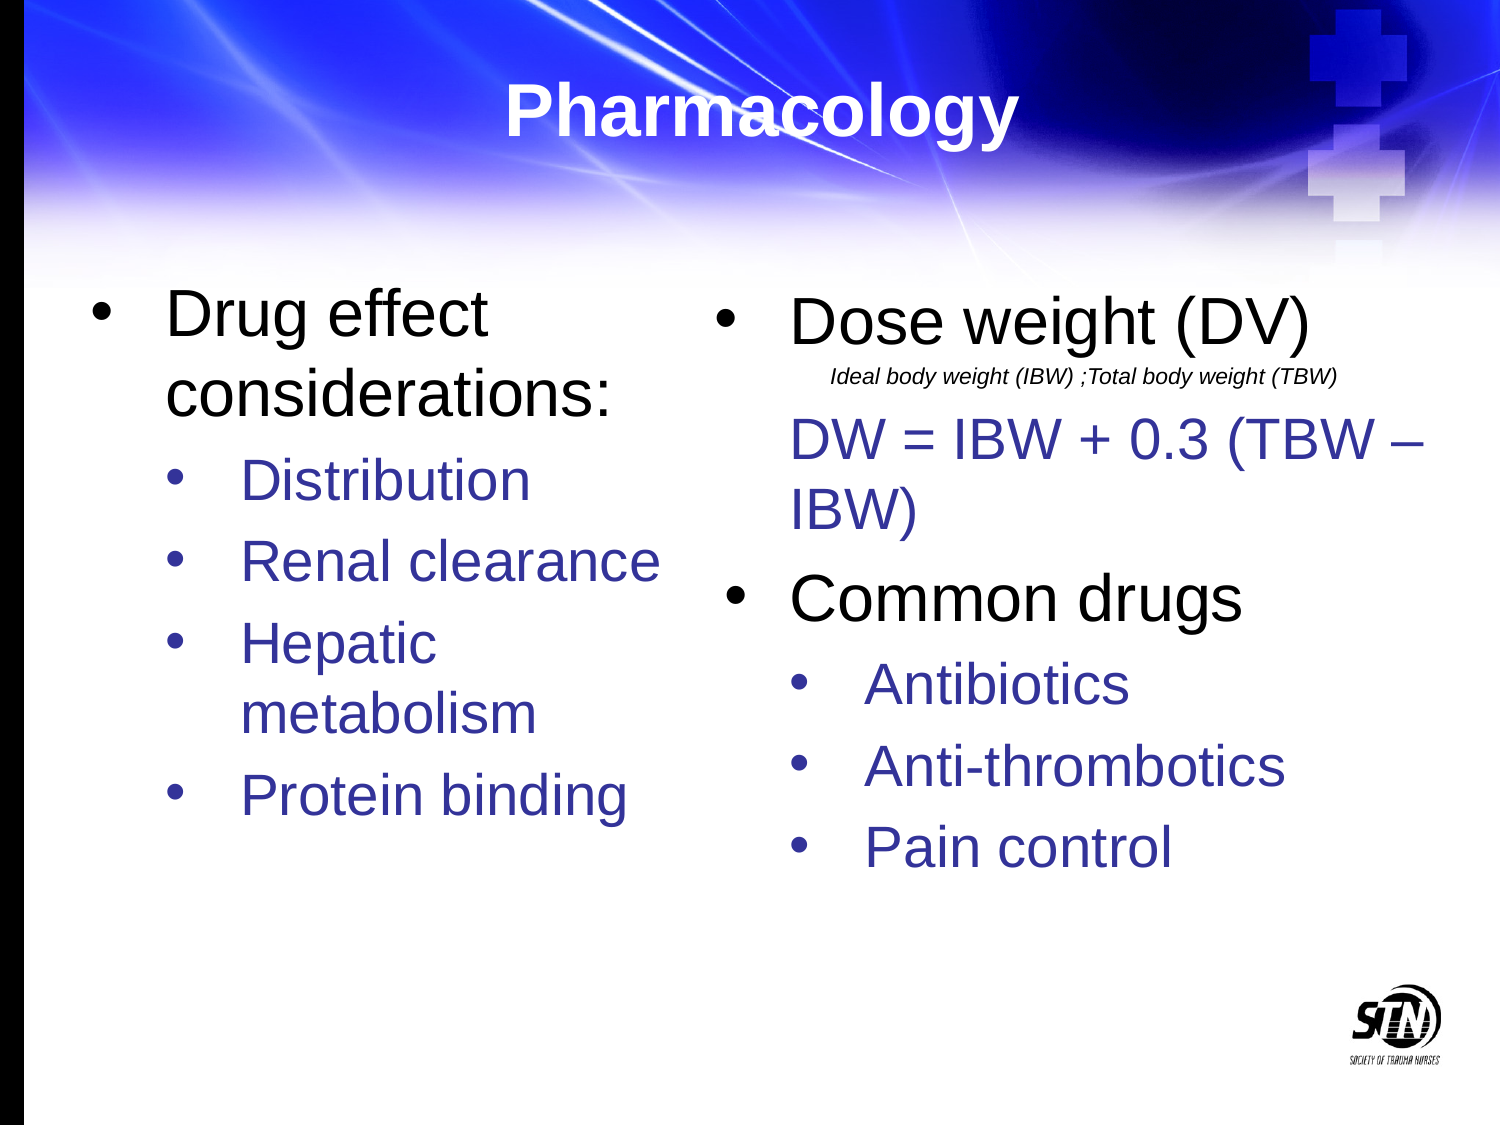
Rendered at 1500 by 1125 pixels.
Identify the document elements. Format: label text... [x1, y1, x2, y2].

title Pharmacology [24, 12, 1500, 200]
list Dose weight (DV) Ideal body weight (IBW) ;Total body weight (TBW) DW = IBW + 0.3 (TBW – IBW) Common drugs Antibiotics Anti-thrombotics Pain control [699, 270, 1488, 1013]
picture [0, 0, 1500, 1125]
list Drug effect considerations: Distribution Renal clearance Hepatic metabolism Protein binding [75, 262, 700, 938]
